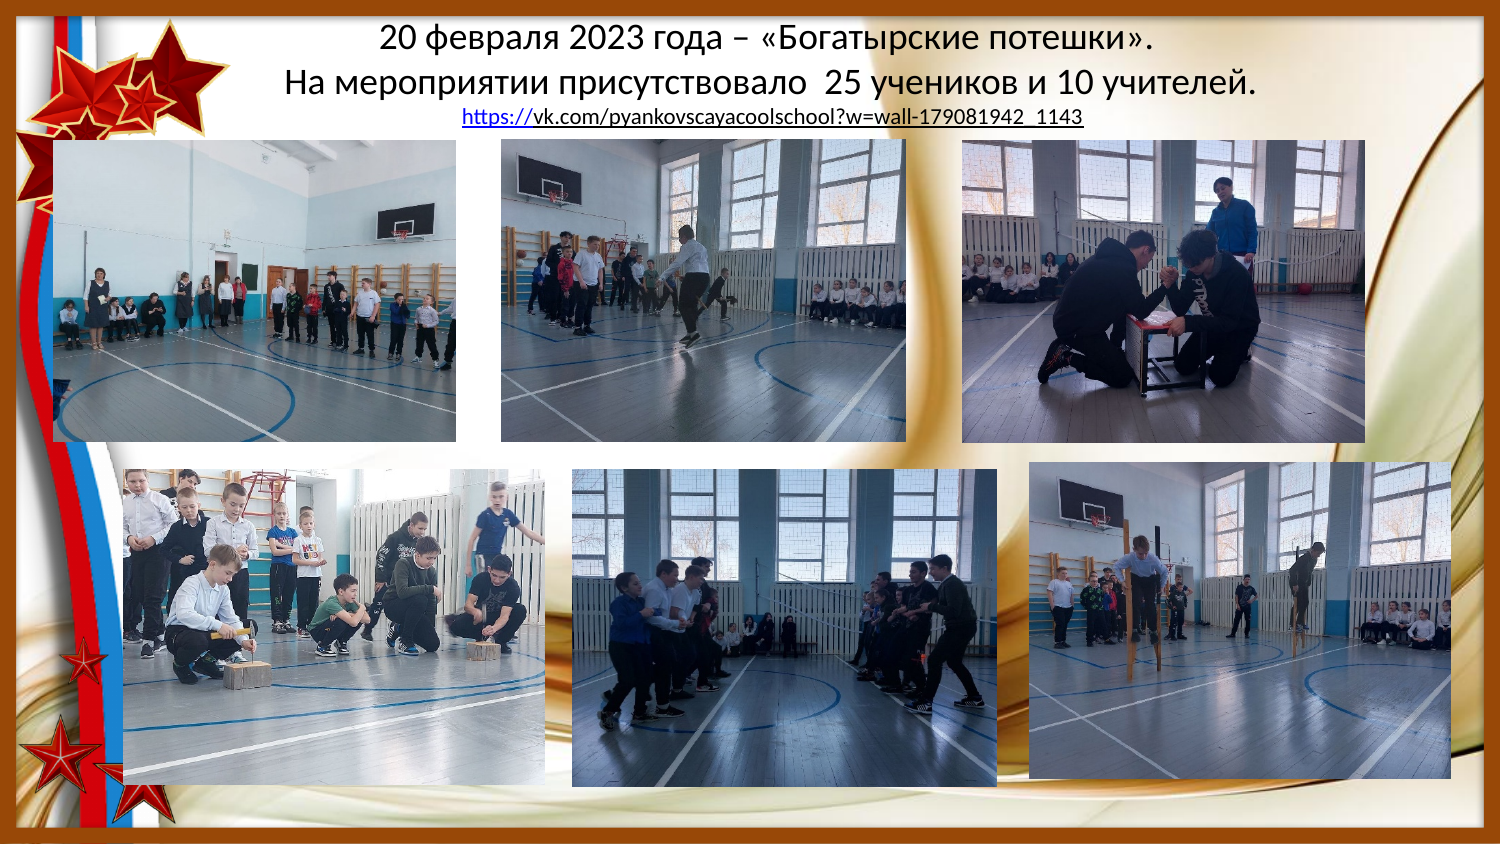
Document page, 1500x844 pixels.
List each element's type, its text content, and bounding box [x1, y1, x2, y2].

title 20 февраля 2023 года – «Богатырские потешки». На мероприятии присутствовало 25 учеников и 10 учителей. https://vk.com/pyankovscayacoolschool?w=wall-179081942_1143 [100, 0, 1451, 141]
picture [17, 17, 1483, 827]
